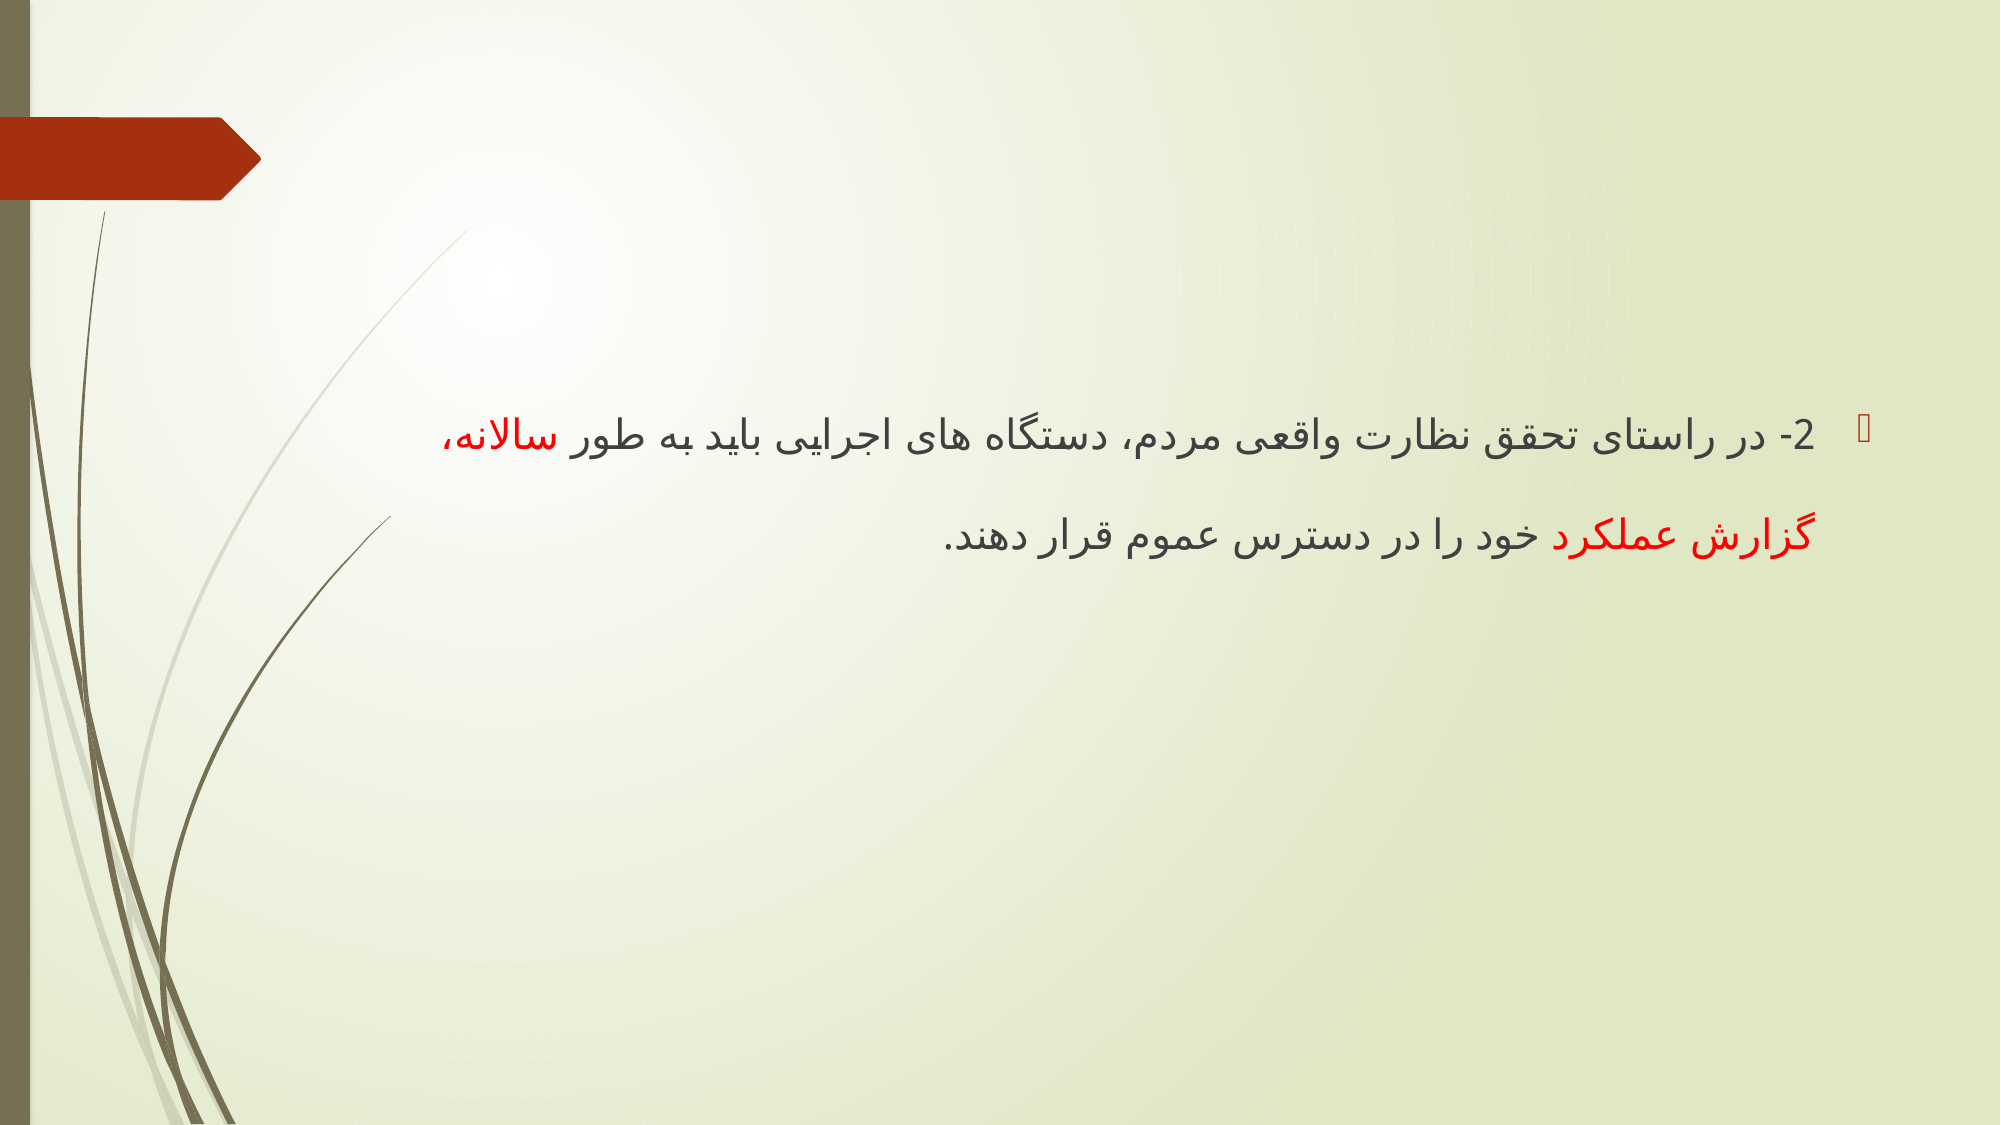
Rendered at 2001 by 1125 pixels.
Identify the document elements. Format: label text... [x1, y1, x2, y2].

list 2- در راستای تحقق نظارت واقعی مردم، دستگاه های اجرایی باید به طور سالانه، گزارش عملکرد خود را در دسترس عموم قرار دهند. [424, 350, 1888, 970]
